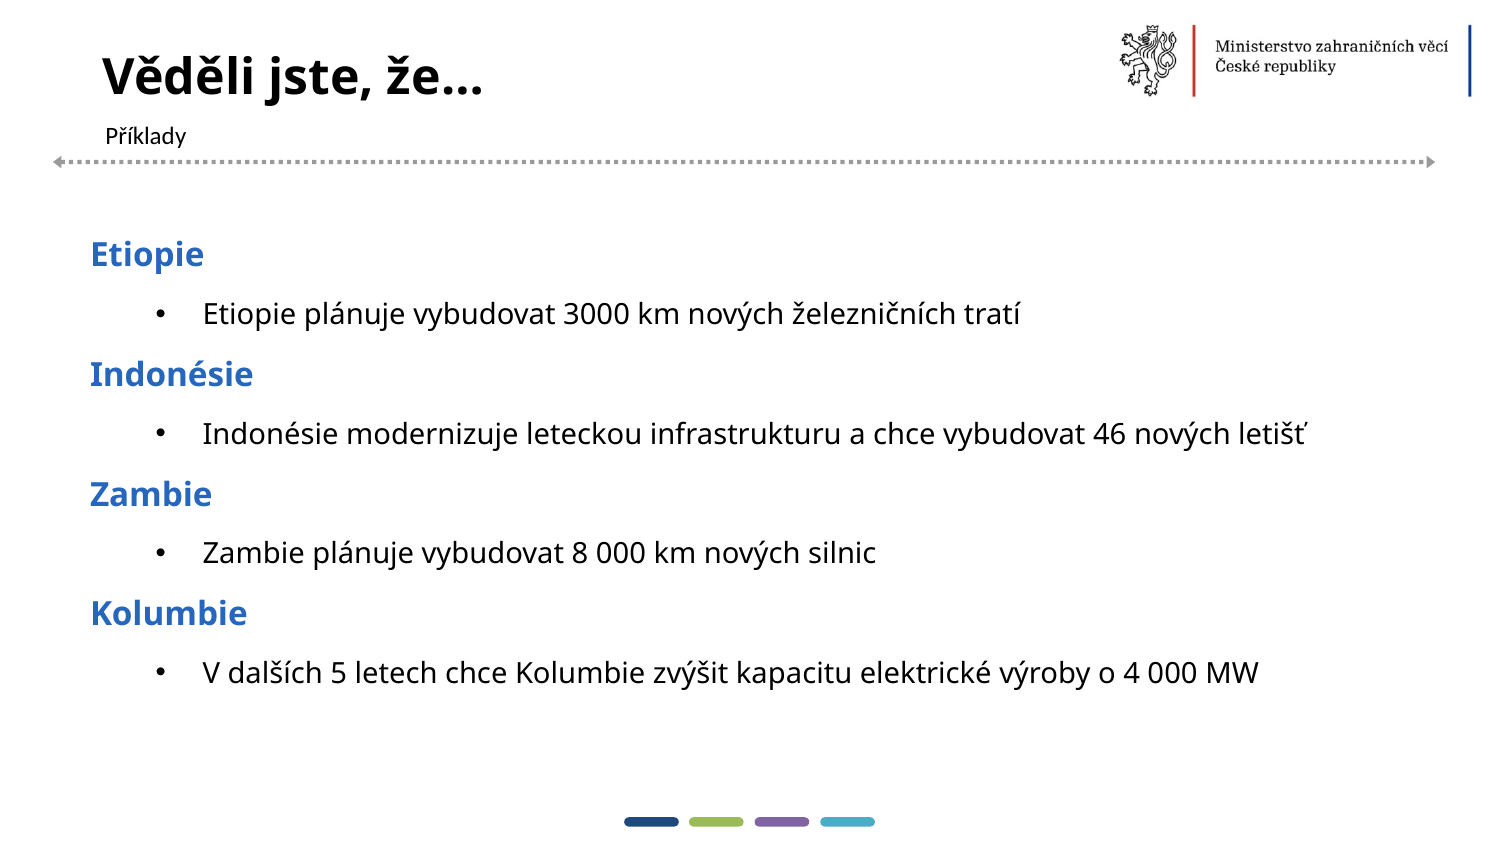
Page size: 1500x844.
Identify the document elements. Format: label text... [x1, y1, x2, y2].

text_box [53, 155, 62, 169]
picture [1091, 2, 1500, 118]
text_box [754, 817, 810, 827]
list Etiopie Etiopie plánuje vybudovat 3000 km nových železničních tratí Indonésie Indonésie modernizuje leteckou infrastrukturu a chce vybudovat 46 nových letišť Zambie Zambie plánuje vybudovat 8 000 km nových silnic Kolumbie V dalších 5 letech chce Kolumbie zvýšit kapacitu elektrické výroby o 4 000 MW [75, 218, 1425, 754]
text_box  [105, 133, 153, 168]
text_box Věděli jste, že… [102, 32, 1086, 71]
text_box [820, 817, 875, 827]
text_box Příklady [105, 113, 1278, 133]
text_box [624, 817, 679, 827]
text_box [1426, 155, 1436, 169]
text_box [688, 817, 744, 827]
